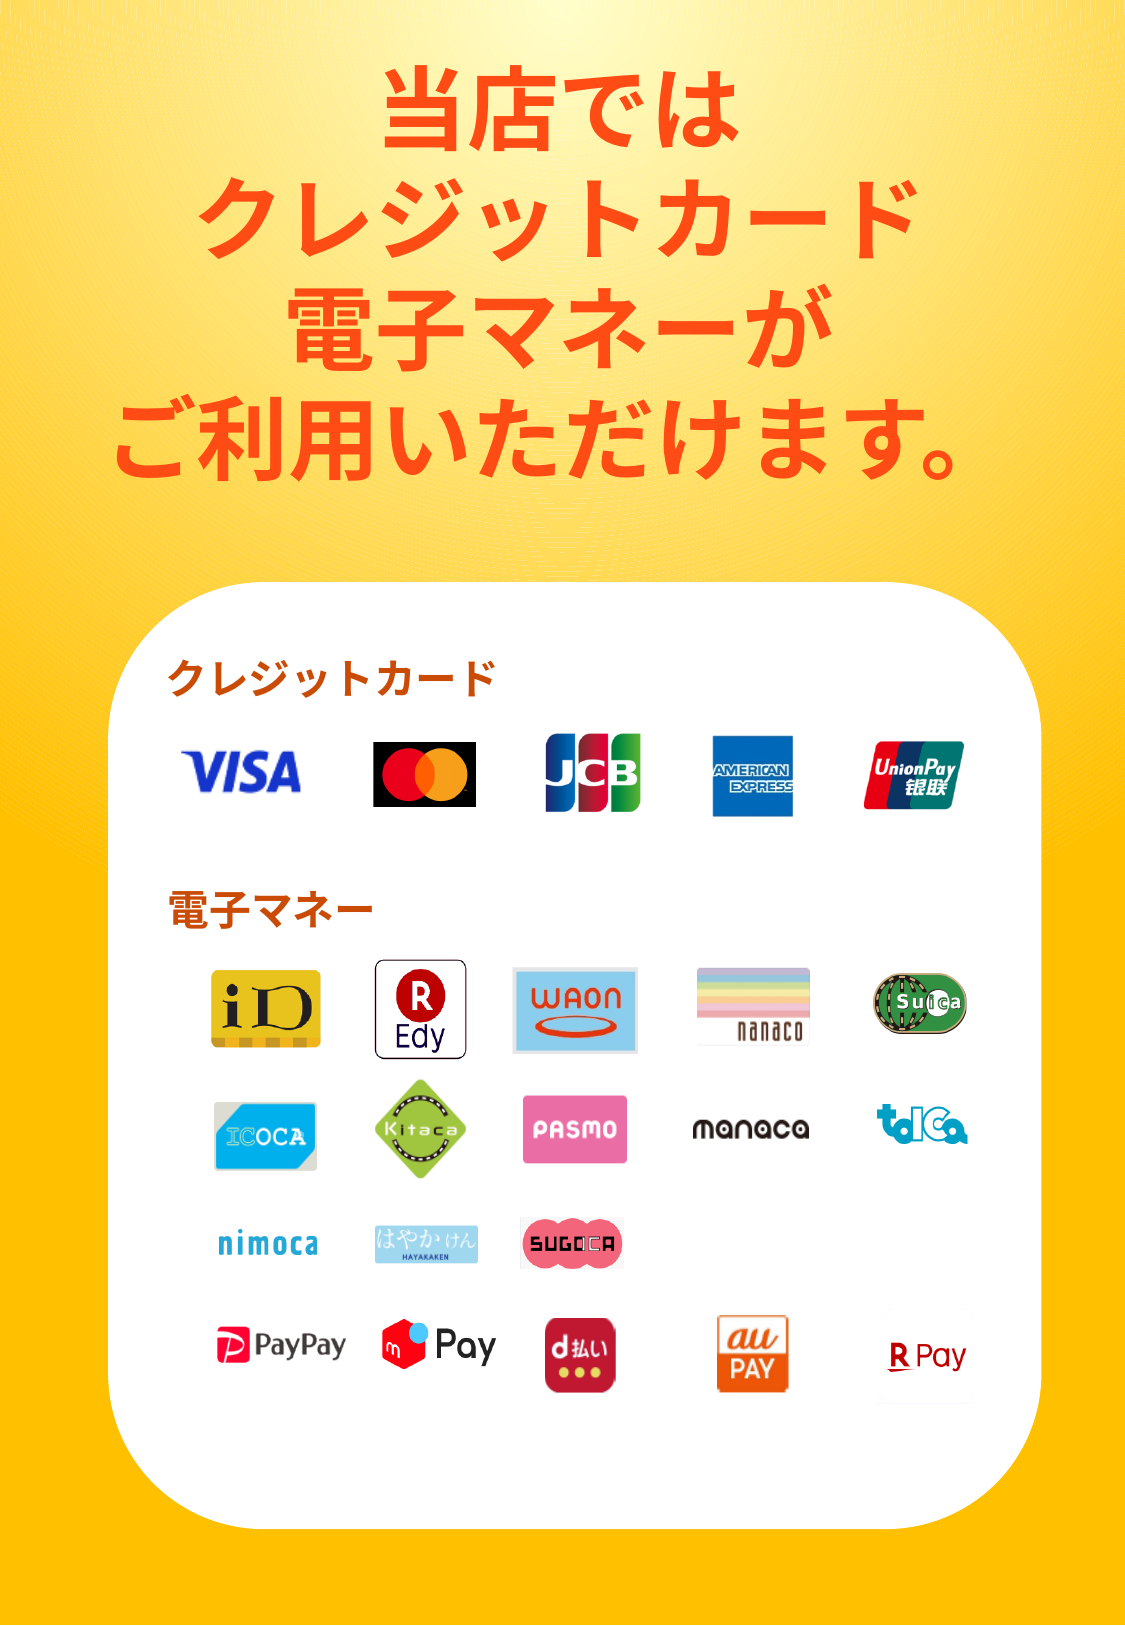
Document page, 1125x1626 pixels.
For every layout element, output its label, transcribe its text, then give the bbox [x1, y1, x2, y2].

picture [876, 1074, 969, 1175]
picture [519, 1217, 624, 1269]
picture [544, 1318, 618, 1394]
picture [856, 728, 972, 822]
picture [717, 1315, 790, 1394]
picture [925, 1109, 946, 1139]
picture [199, 951, 638, 1065]
picture [543, 730, 644, 814]
picture [375, 1189, 478, 1301]
text_box クレジットカード [108, 645, 557, 711]
picture [914, 1109, 921, 1139]
picture [353, 1309, 521, 1380]
picture [522, 1073, 627, 1187]
picture [214, 1324, 348, 1365]
text_box 電子マネー [110, 876, 560, 942]
picture [876, 1307, 976, 1405]
picture [373, 742, 476, 808]
picture [706, 734, 800, 817]
picture [693, 946, 810, 1193]
text_box [106, 580, 1044, 1532]
picture [181, 728, 306, 816]
picture [214, 1080, 317, 1296]
picture [872, 953, 967, 1056]
text_box 当店では クレジットカード 電子マネーが ご利用いただけます。 [27, 44, 1091, 500]
picture [369, 1073, 472, 1185]
picture [935, 1120, 943, 1128]
